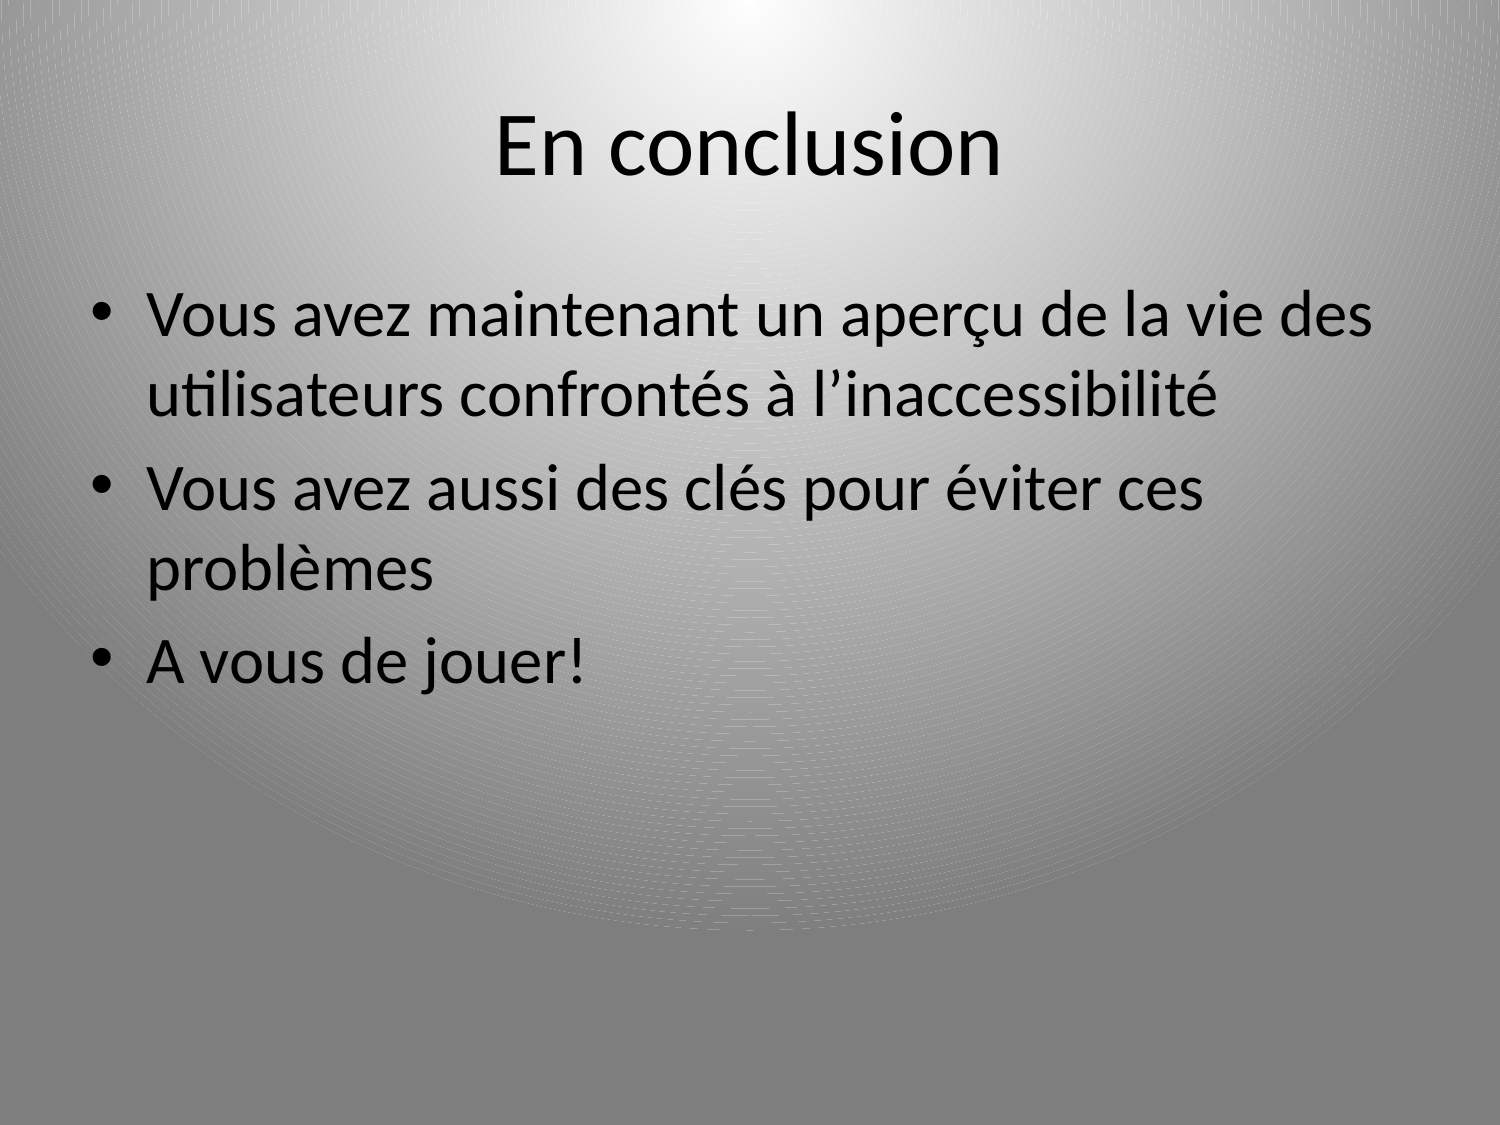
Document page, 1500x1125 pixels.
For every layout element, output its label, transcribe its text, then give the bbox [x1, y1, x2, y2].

title En conclusion [75, 45, 1425, 233]
list Vous avez maintenant un aperçu de la vie des utilisateurs confrontés à l’inaccessibilité Vous avez aussi des clés pour éviter ces problèmes A vous de jouer! [75, 262, 1425, 1005]
